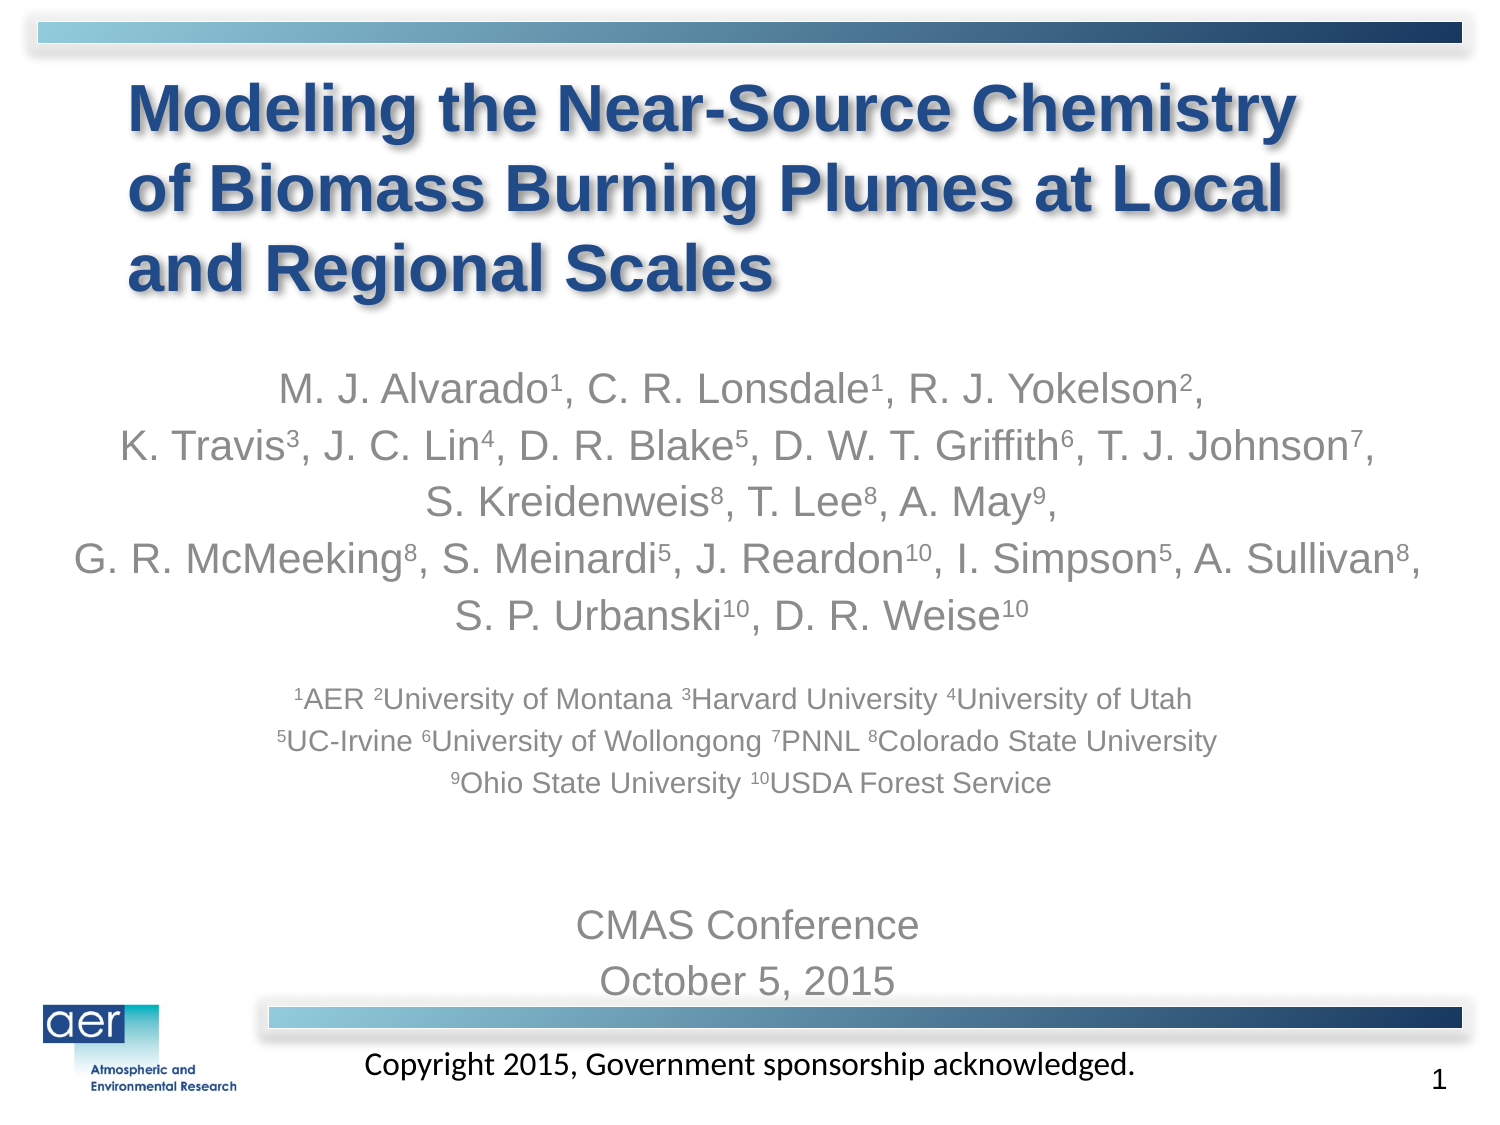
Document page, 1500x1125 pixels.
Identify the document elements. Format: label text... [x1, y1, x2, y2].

picture [37, 998, 242, 1096]
subtitle M. J. Alvarado1, C. R. Lonsdale1, R. J. Yokelson2, K. Travis3, J. C. Lin4, D. R. Blake5, D. W. T. Griffith6, T. J. Johnson7, S. Kreidenweis8, T. Lee8, A. May9, G. R. McMeeking8, S. Meinardi5, J. Reardon10, I. Simpson5, A. Sullivan8, S. P. Urbanski10, D. R. Weise10 1AER 2University of Montana 3Harvard University 4University of Utah 5UC-Irvine 6University of Wollongong 7PNNL 8Colorado State University 9Ohio State University 10USDA Forest Service CMAS Conference October 5, 2015 [49, 348, 1446, 1012]
title Modeling the Near-Source Chemistry of Biomass Burning Plumes at Local and Regional Scales [112, 57, 1388, 348]
text_box Copyright 2015, Government sponsorship acknowledged. [349, 1034, 1153, 1090]
slide_number 1 [1393, 1042, 1463, 1103]
